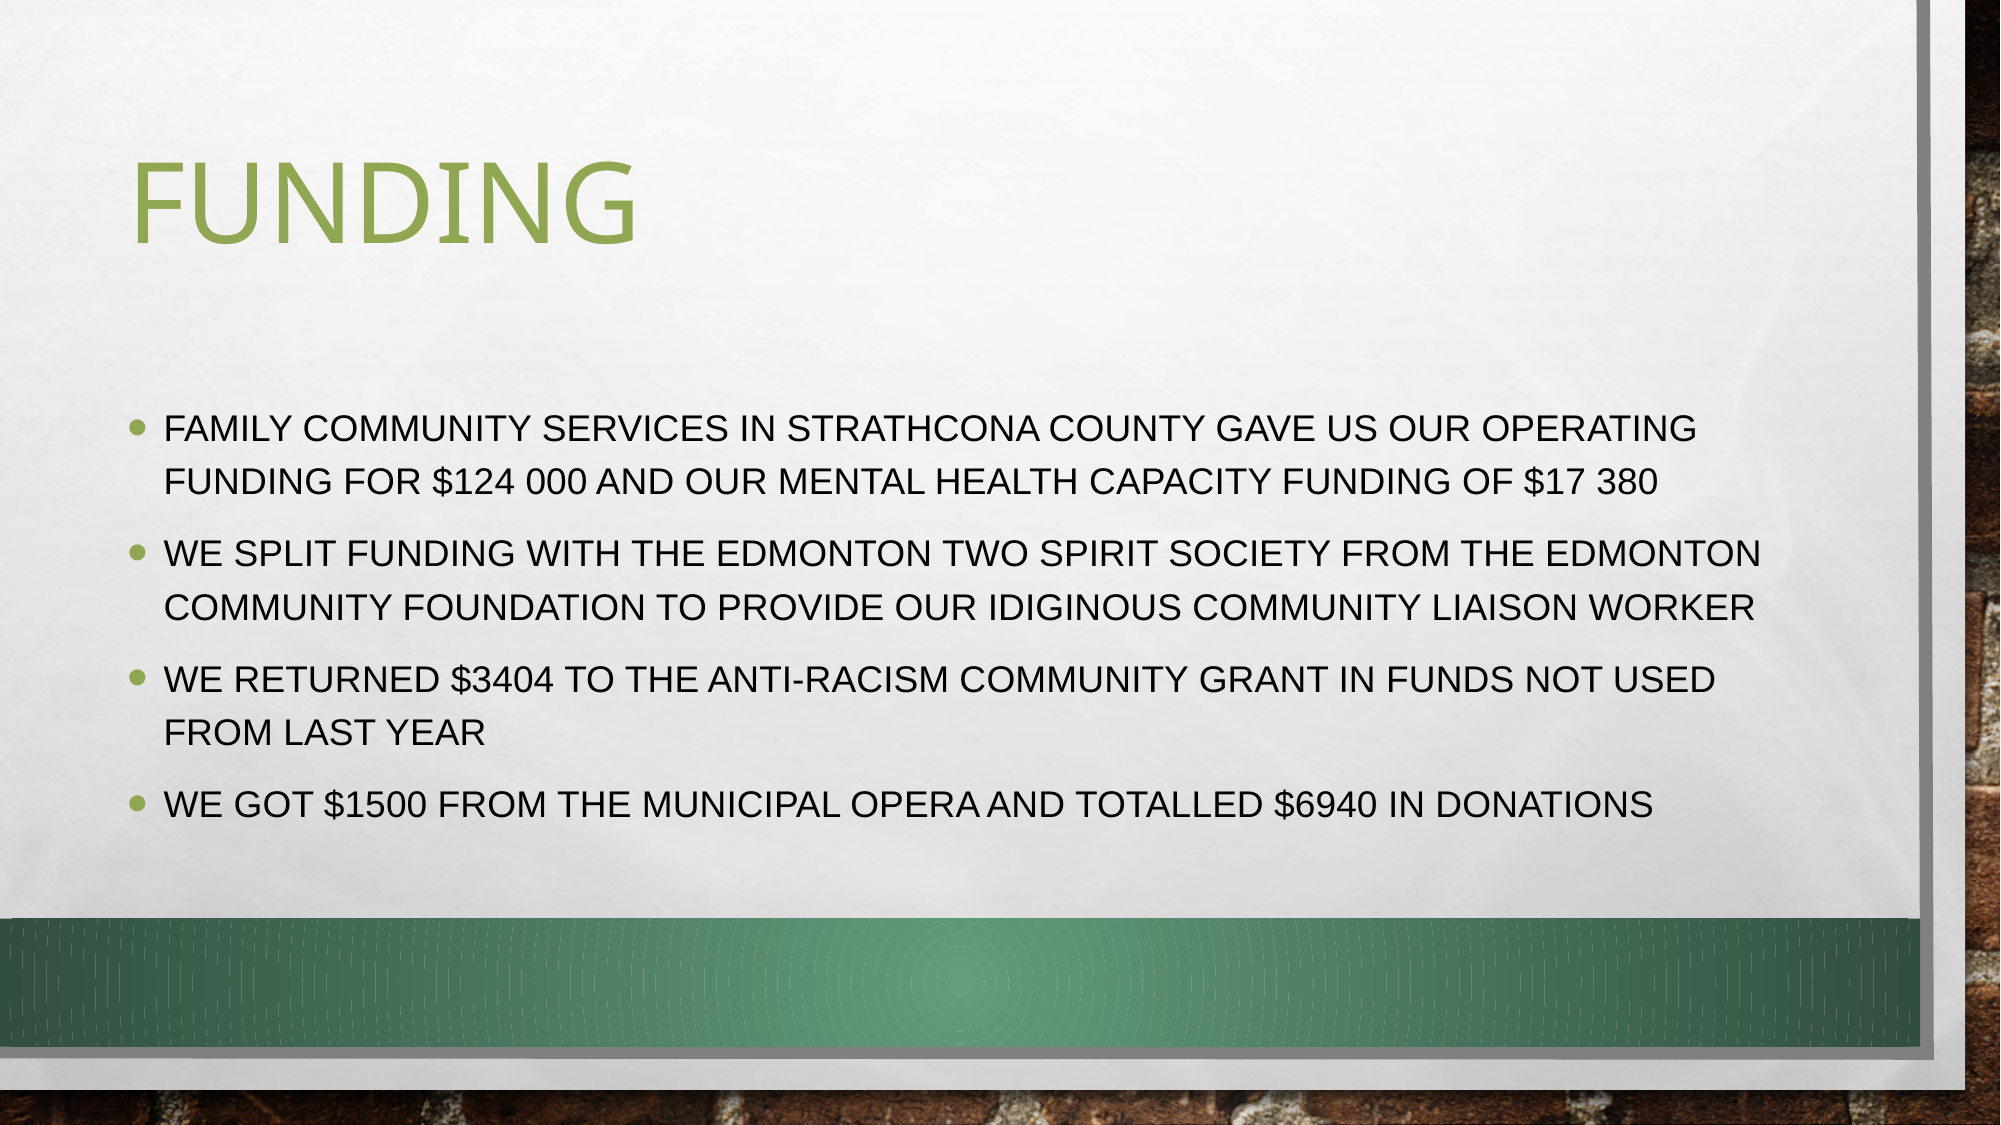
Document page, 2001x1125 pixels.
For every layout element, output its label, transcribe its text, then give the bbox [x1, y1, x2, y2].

title Funding [112, 112, 1818, 302]
list Family Community Services in Strathcona County gave us our operating funding for $124 000 and our mental health capacity funding of $17 380 We split funding With the Edmonton Two spirit society from the Edmonton community foundation to provide our idiginous community liaison worker We returned $3404 to the Anti-Racism community grant in funds not used from last year We got $1500 from the Municipal Opera and totalled $6940 in Donations [112, 338, 1818, 882]
picture [0, 0, 2000, 1125]
